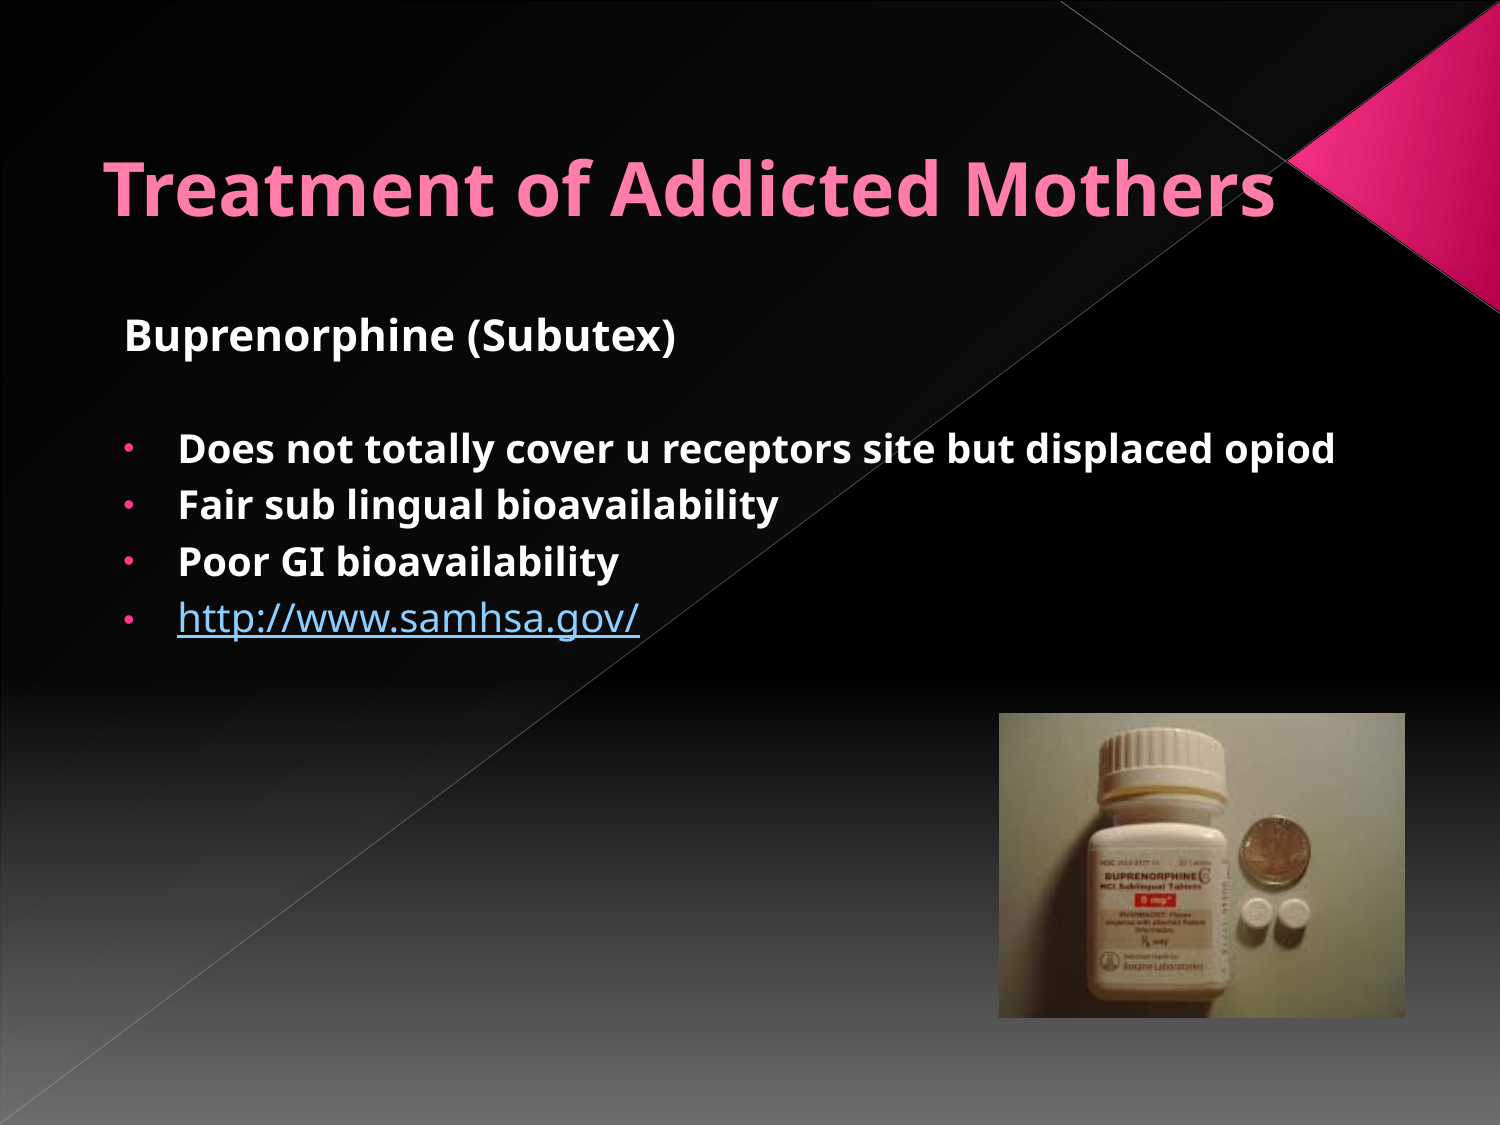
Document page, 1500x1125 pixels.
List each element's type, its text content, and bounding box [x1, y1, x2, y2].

list Buprenorphine (Subutex) Does not totally cover u receptors site but displaced opiod Fair sub lingual bioavailability Poor GI bioavailability http://www.samhsa.gov/ [99, 299, 1375, 689]
picture [999, 713, 1405, 1018]
title Treatment of Addicted Mothers [87, 75, 1363, 299]
